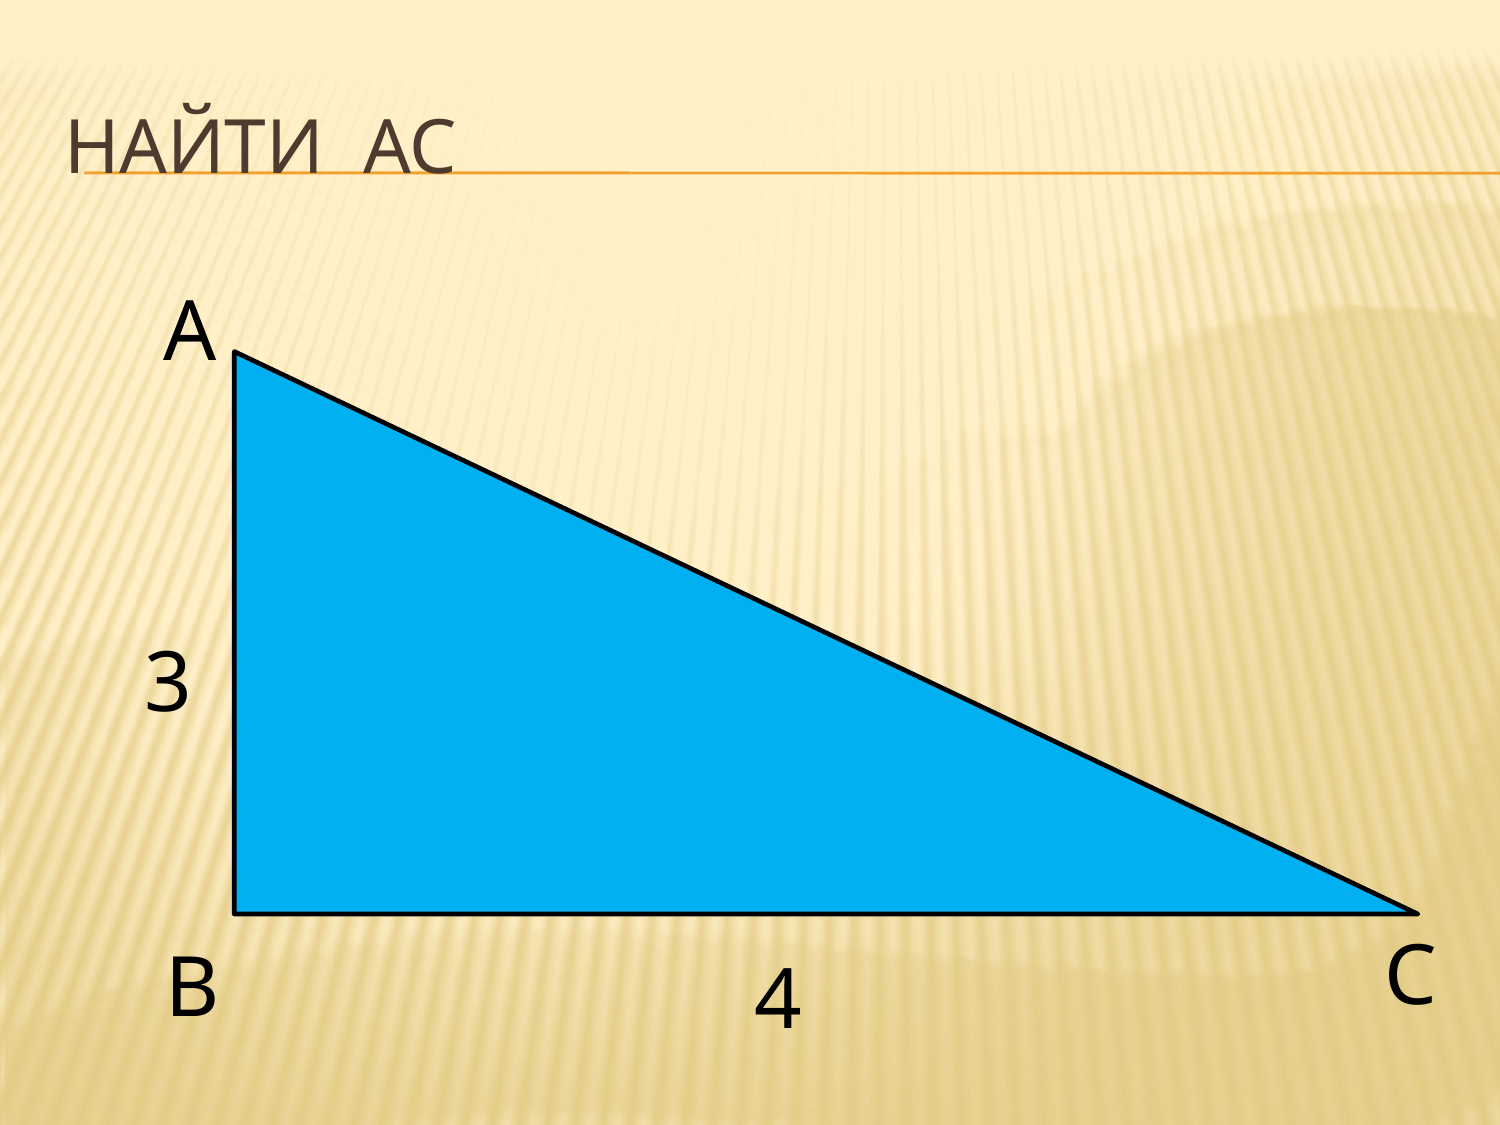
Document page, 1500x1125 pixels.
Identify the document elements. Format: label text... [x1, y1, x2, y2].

text_box 3 [130, 621, 208, 736]
text_box C [1369, 914, 1452, 1029]
text_box 4 [739, 937, 817, 1053]
title Найти AC [49, 75, 1475, 213]
text_box [232, 349, 1420, 917]
text_box A [148, 269, 232, 385]
text_box B [151, 925, 235, 1041]
